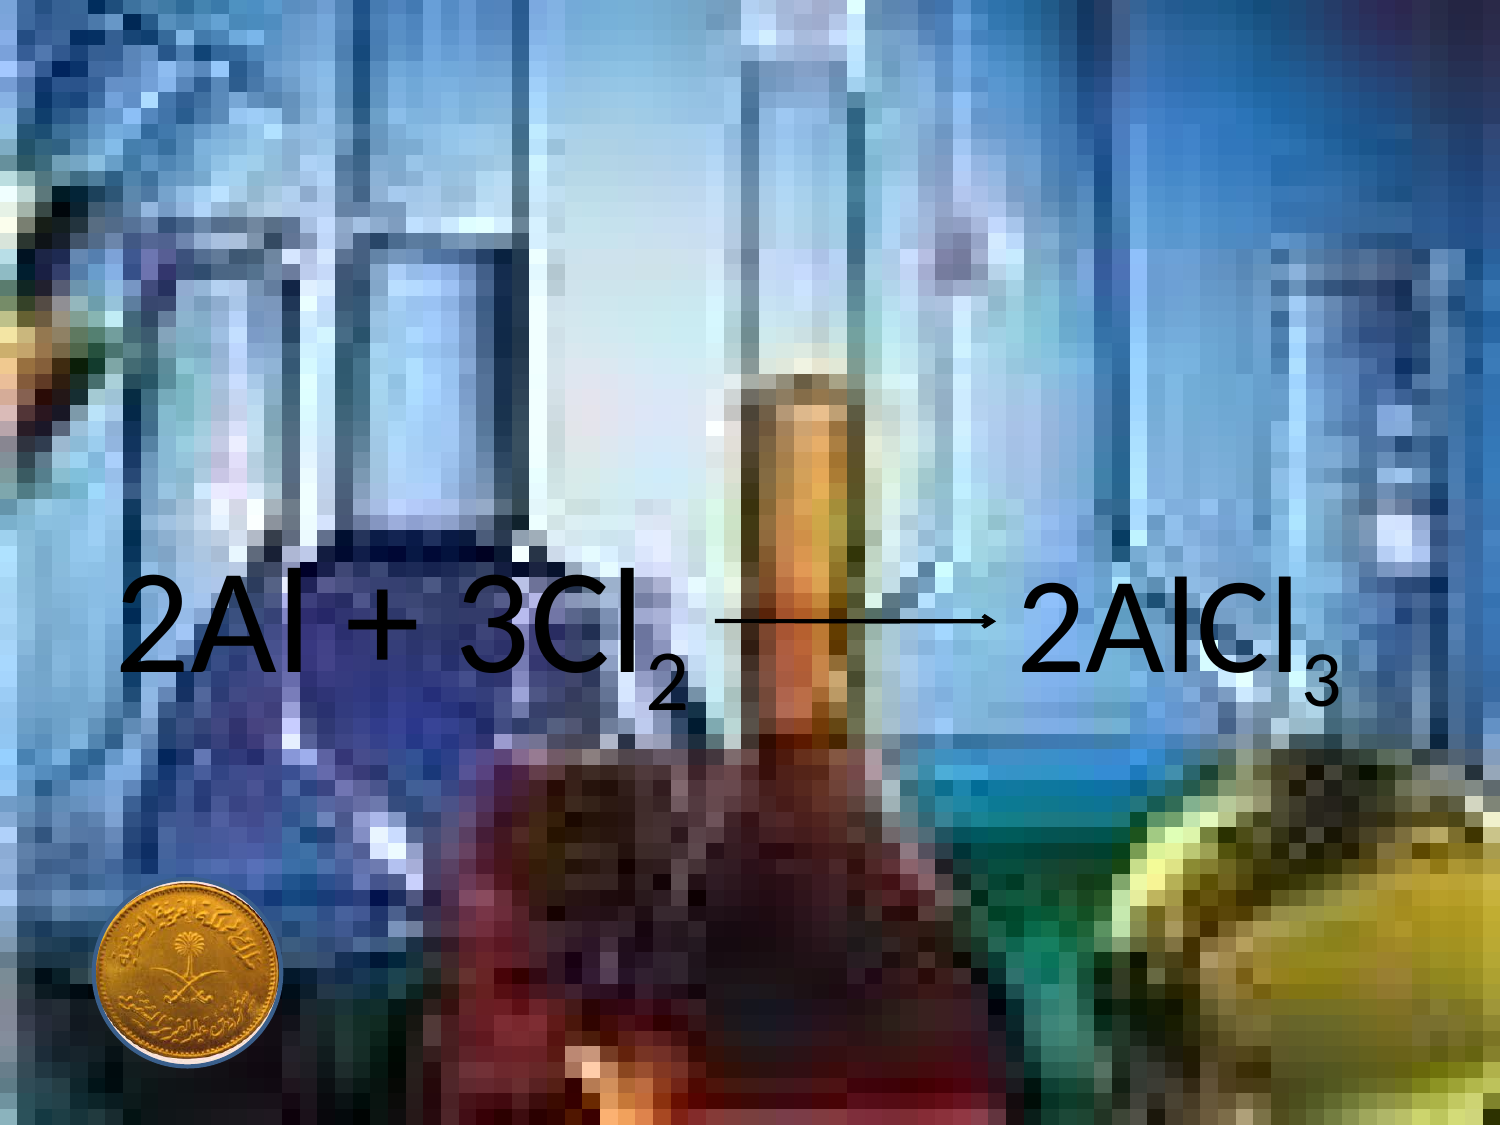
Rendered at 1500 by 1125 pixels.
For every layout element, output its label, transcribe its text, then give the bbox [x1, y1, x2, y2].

picture [0, 0, 1500, 1125]
text_box [91, 876, 284, 1069]
text_box 2Al + 3Cl2 [99, 515, 705, 736]
text_box 2AlCl3 [1001, 527, 1357, 730]
